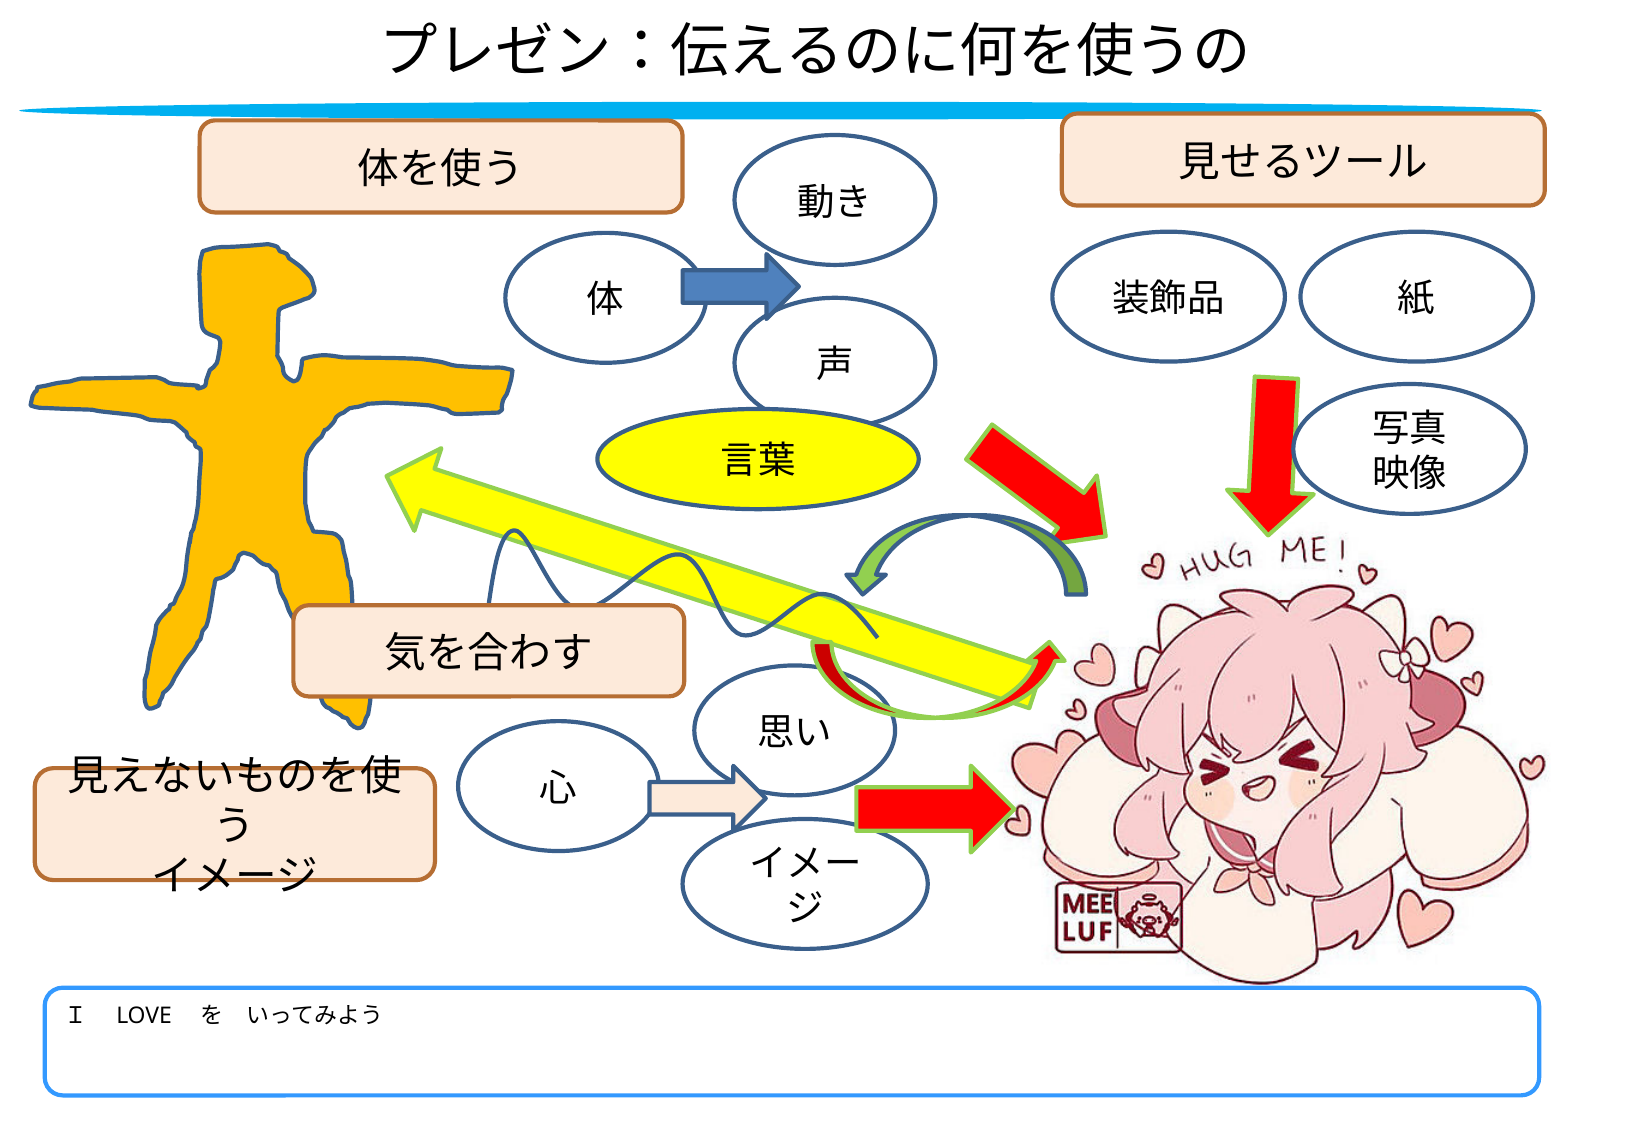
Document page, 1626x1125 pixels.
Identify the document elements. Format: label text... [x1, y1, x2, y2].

text_box [844, 513, 1024, 597]
text_box [1225, 374, 1316, 520]
text_box 思い [692, 663, 898, 798]
text_box [50, 0, 779, 313]
text_box [764, 313, 776, 321]
text_box Ｉ LOVE を いってみよう [42, 985, 1542, 1098]
text_box [384, 446, 819, 625]
text_box [779, 263, 801, 310]
text_box イメージ [680, 816, 930, 951]
text_box 写真 映像 [1291, 381, 1528, 516]
text_box 見せるツール [1059, 111, 1547, 208]
text_box [25, 0, 50, 288]
text_box [319, 699, 373, 731]
text_box 言葉 [595, 406, 921, 512]
text_box 紙 [1298, 229, 1536, 364]
text_box 装飾品 [1050, 229, 1288, 364]
text_box 体 [505, 313, 706, 365]
picture [984, 522, 1561, 1010]
text_box 声 [732, 295, 938, 424]
text_box [794, 600, 979, 694]
text_box [28, 313, 515, 711]
text_box [964, 422, 1106, 520]
text_box [486, 528, 571, 603]
text_box 見えないものを使う イメージ [32, 766, 438, 883]
text_box [854, 763, 979, 855]
text_box [596, 552, 880, 640]
text_box [647, 763, 768, 833]
text_box [810, 639, 979, 721]
text_box 気を合わす [291, 603, 687, 699]
text_box プレゼン：伝えるのに何を使うの [779, 5, 1600, 91]
text_box 心 [455, 719, 661, 854]
text_box 動き [779, 132, 938, 268]
